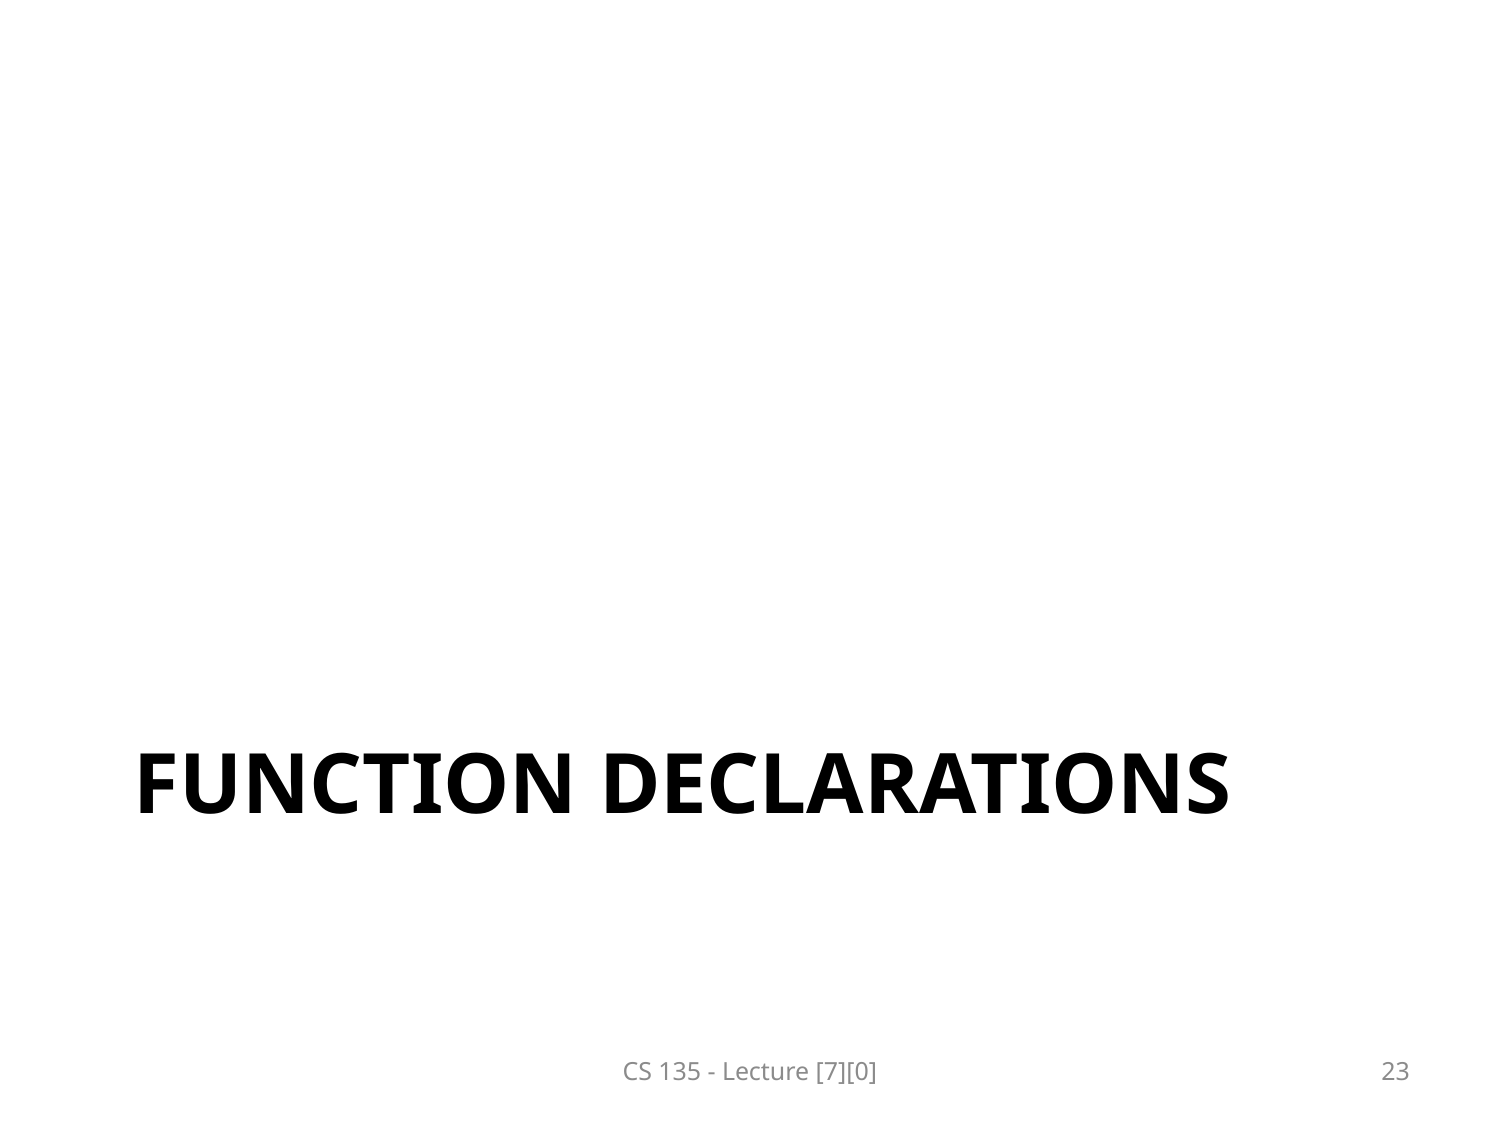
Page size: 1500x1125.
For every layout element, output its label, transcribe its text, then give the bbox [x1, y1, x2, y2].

title Function Declarations [118, 722, 1394, 947]
footer CS 135 - Lecture [7][0] [512, 1042, 988, 1103]
slide_number 23 [1074, 1042, 1425, 1103]
